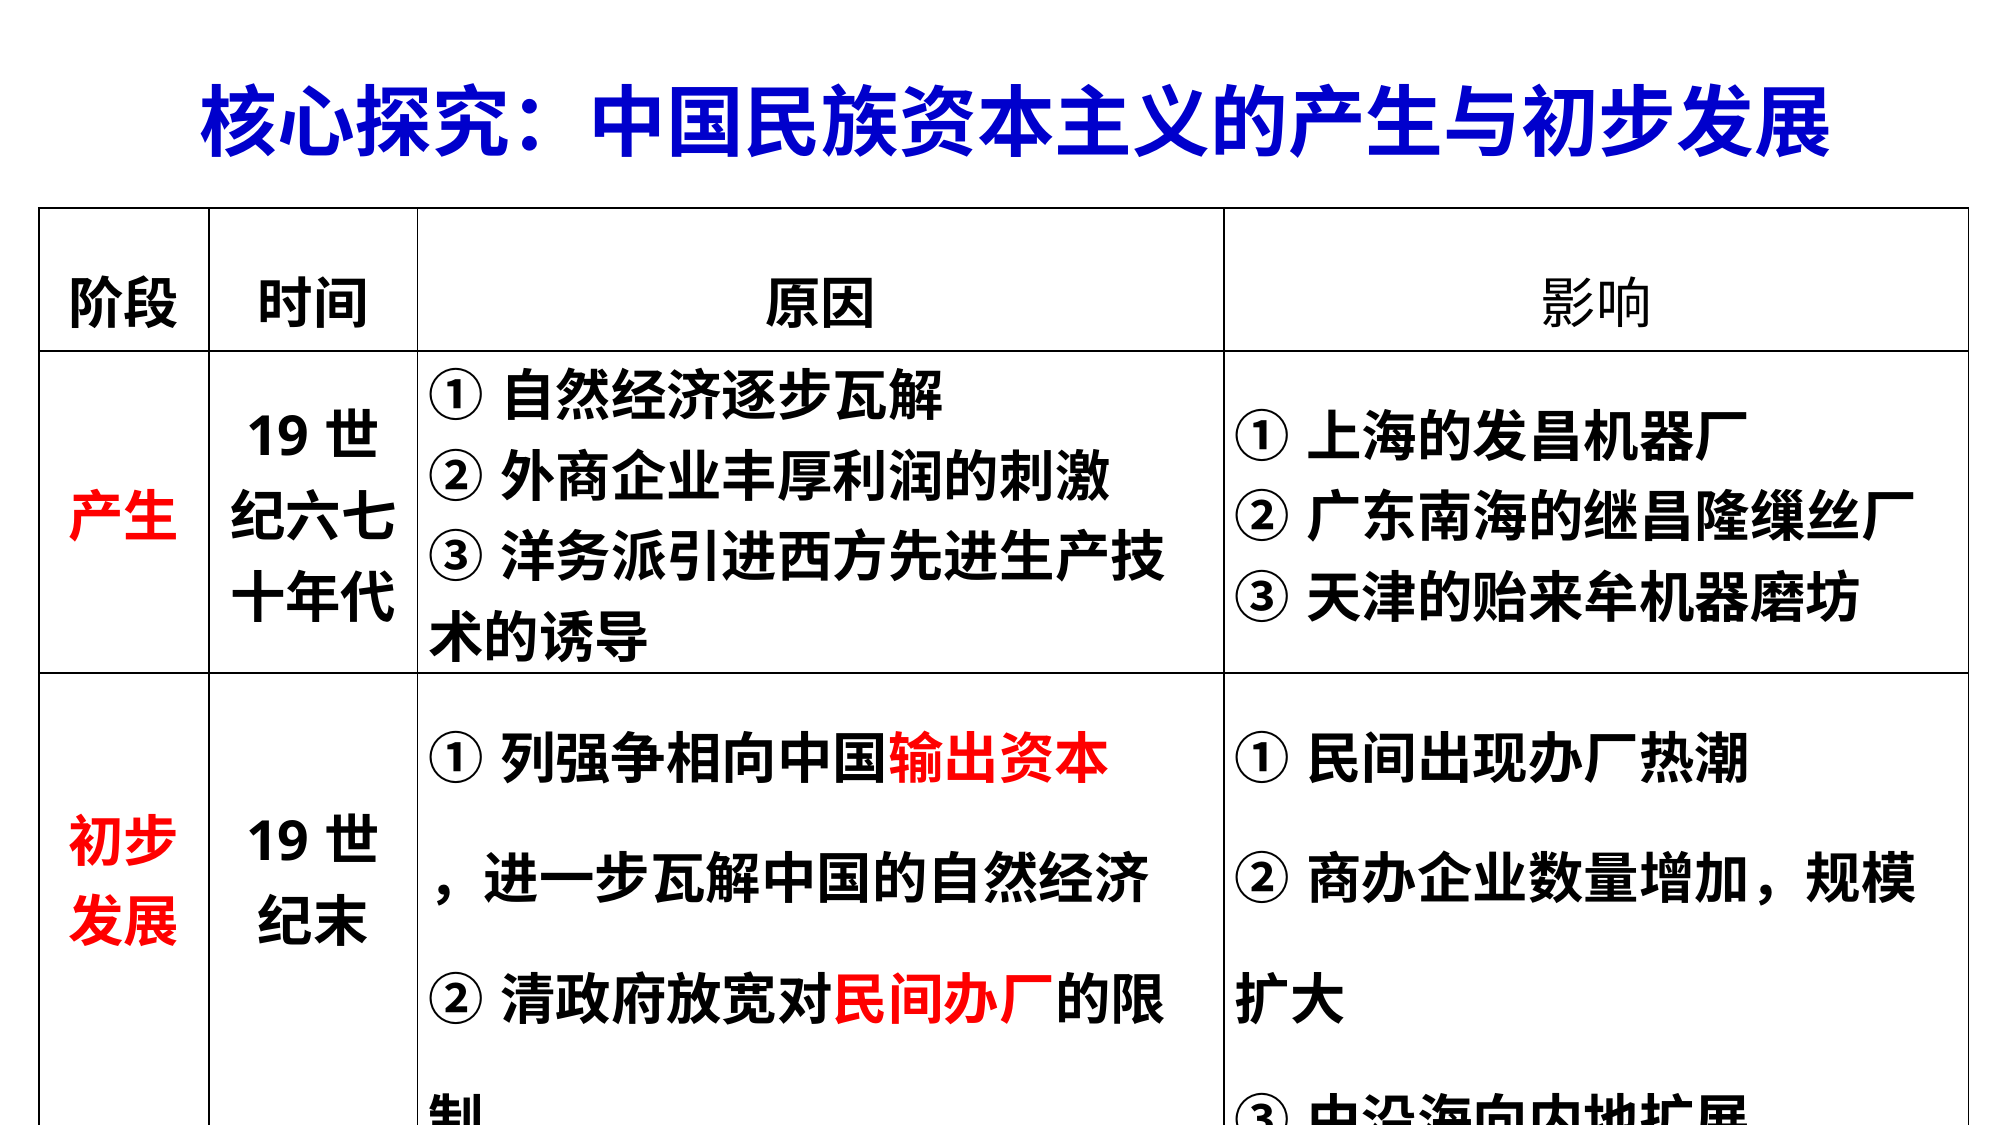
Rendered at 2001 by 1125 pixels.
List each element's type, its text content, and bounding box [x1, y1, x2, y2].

table_cell ①自然经济逐步瓦解 ②外商企业丰厚利润的刺激 ③洋务派引进西方先进生产技术的诱导 [418, 352, 1223, 672]
table_header 时间 [210, 209, 417, 350]
table_header 影响 [1225, 209, 1968, 350]
table_header 阶段 [40, 209, 208, 350]
text_box 核心探究：中国民族资本主义的产生与初步发展 [184, 65, 1969, 174]
table_cell ①上海的发昌机器厂 ②广东南海的继昌隆缫丝厂 ③天津的贻来牟机器磨坊 [1225, 352, 1968, 672]
table_cell ①列强争相向中国输出资本 ，进一步瓦解中国的自然经济 ②清政府放宽对民间办厂的限制 [418, 674, 1223, 1125]
table_cell 19世纪末 [210, 674, 417, 1125]
table_header 原因 [418, 209, 1223, 350]
table_cell 19世纪六七十年代 [210, 352, 417, 672]
table_cell 初步发展 [40, 674, 208, 1125]
table_cell ①民间出现办厂热潮 ②商办企业数量增加，规模扩大 ③由沿海向内地扩展 [1225, 674, 1968, 1125]
table_cell 产生 [40, 352, 208, 672]
